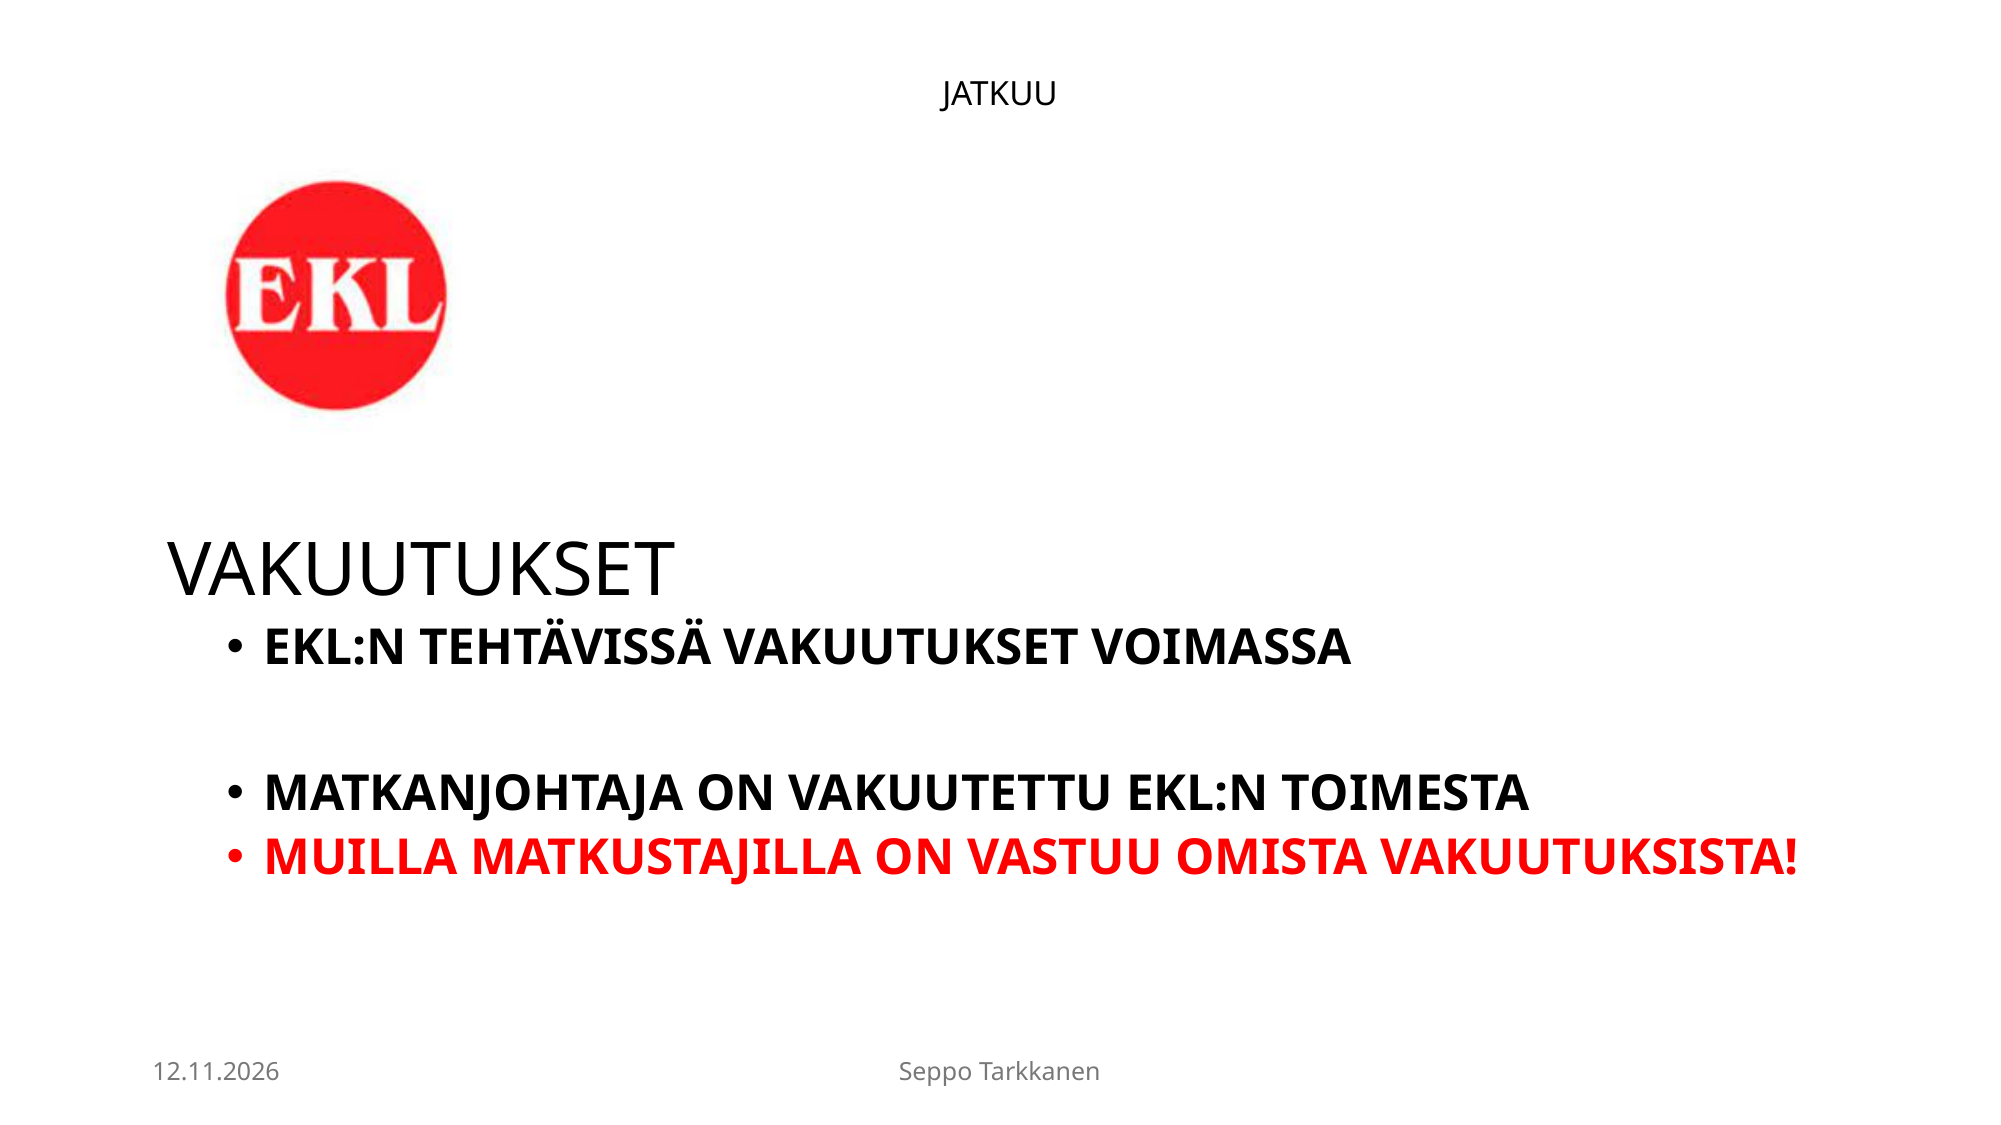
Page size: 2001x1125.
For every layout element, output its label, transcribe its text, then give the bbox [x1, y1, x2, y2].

picture [77, 154, 598, 435]
list VAKUUTUKSET EKL:N TEHTÄVISSÄ VAKUUTUKSET VOIMASSA MATKANJOHTAJA ON VAKUUTETTU EKL:N TOIMESTA MUILLA MATKUSTAJILLA ON VASTUU OMISTA VAKUUTUKSISTA! [137, 434, 1863, 897]
title JATKUU [137, 59, 1863, 130]
footer Seppo Tarkkanen [662, 1042, 1338, 1103]
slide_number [137, 1042, 588, 1103]
